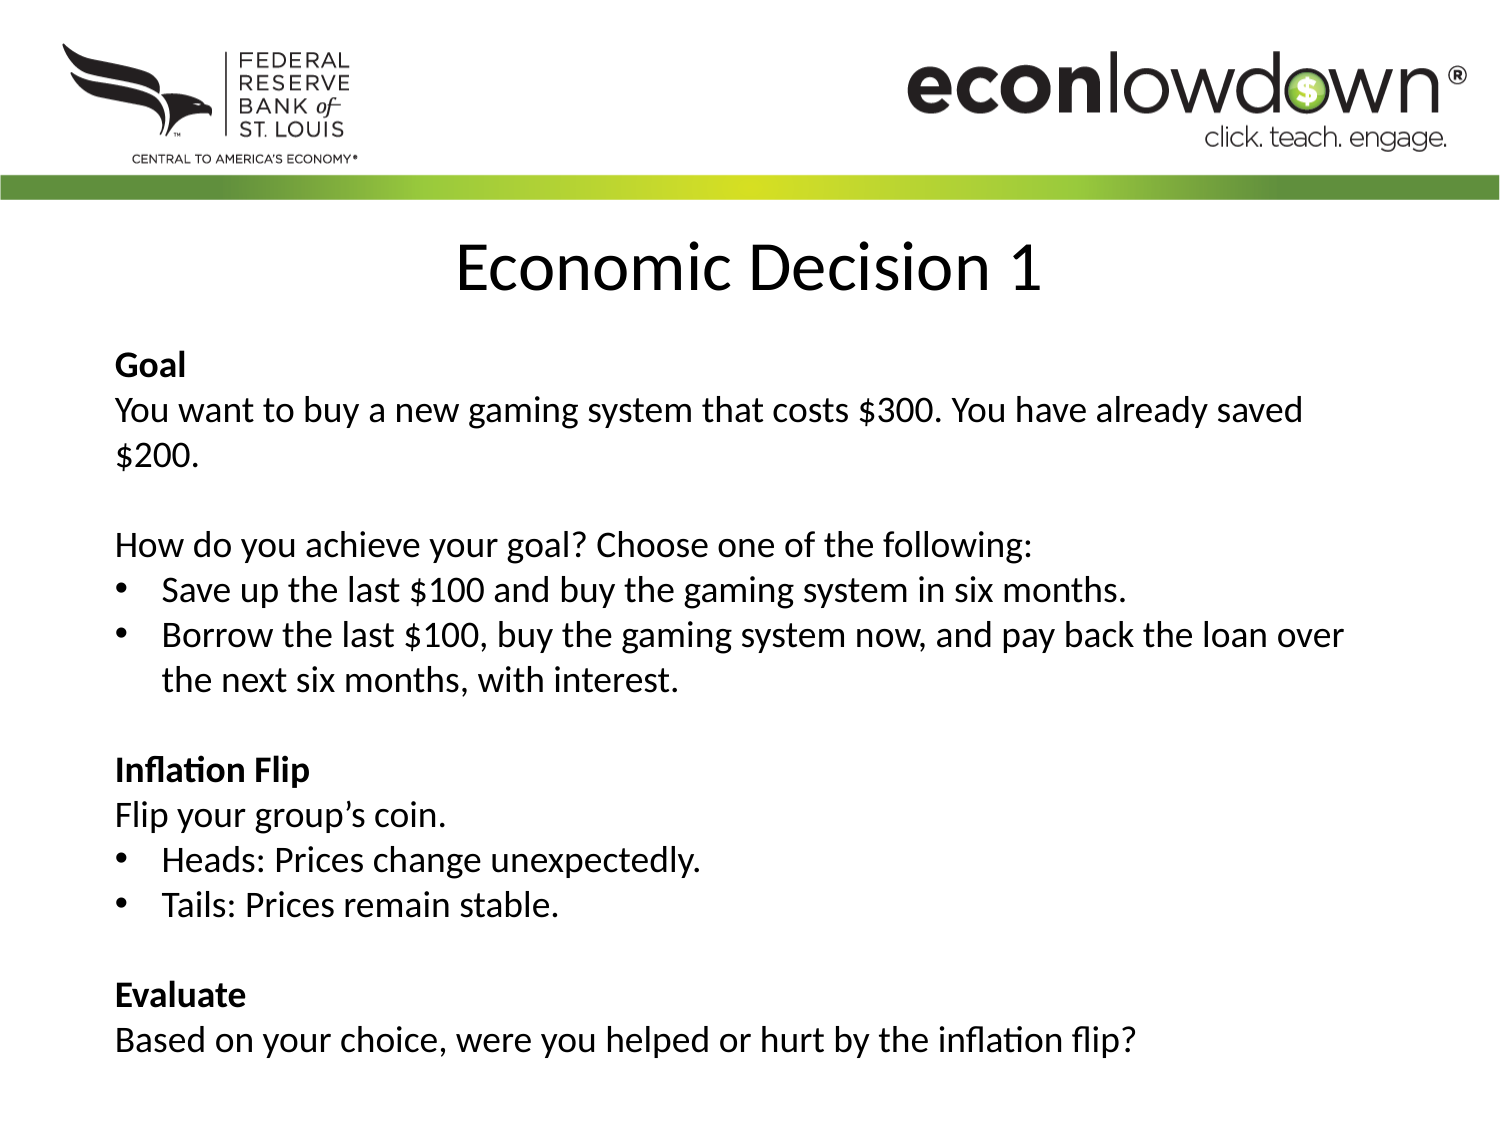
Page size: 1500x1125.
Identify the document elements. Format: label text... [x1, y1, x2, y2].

title Economic Decision 1 [75, 212, 1425, 313]
picture [0, 30, 1500, 200]
text_box Goal You want to buy a new gaming system that costs $300. You have already saved $200. How do you achieve your goal? Choose one of the following: Save up the last $100 and buy the gaming system in six months. Borrow the last $100, buy the gaming system now, and pay back the loan over the next six months, with interest. Inflation Flip Flip your group’s coin. Heads: Prices change unexpectedly. Tails: Prices remain stable. Evaluate Based on your choice, were you helped or hurt by the inflation flip? [99, 332, 1400, 1068]
